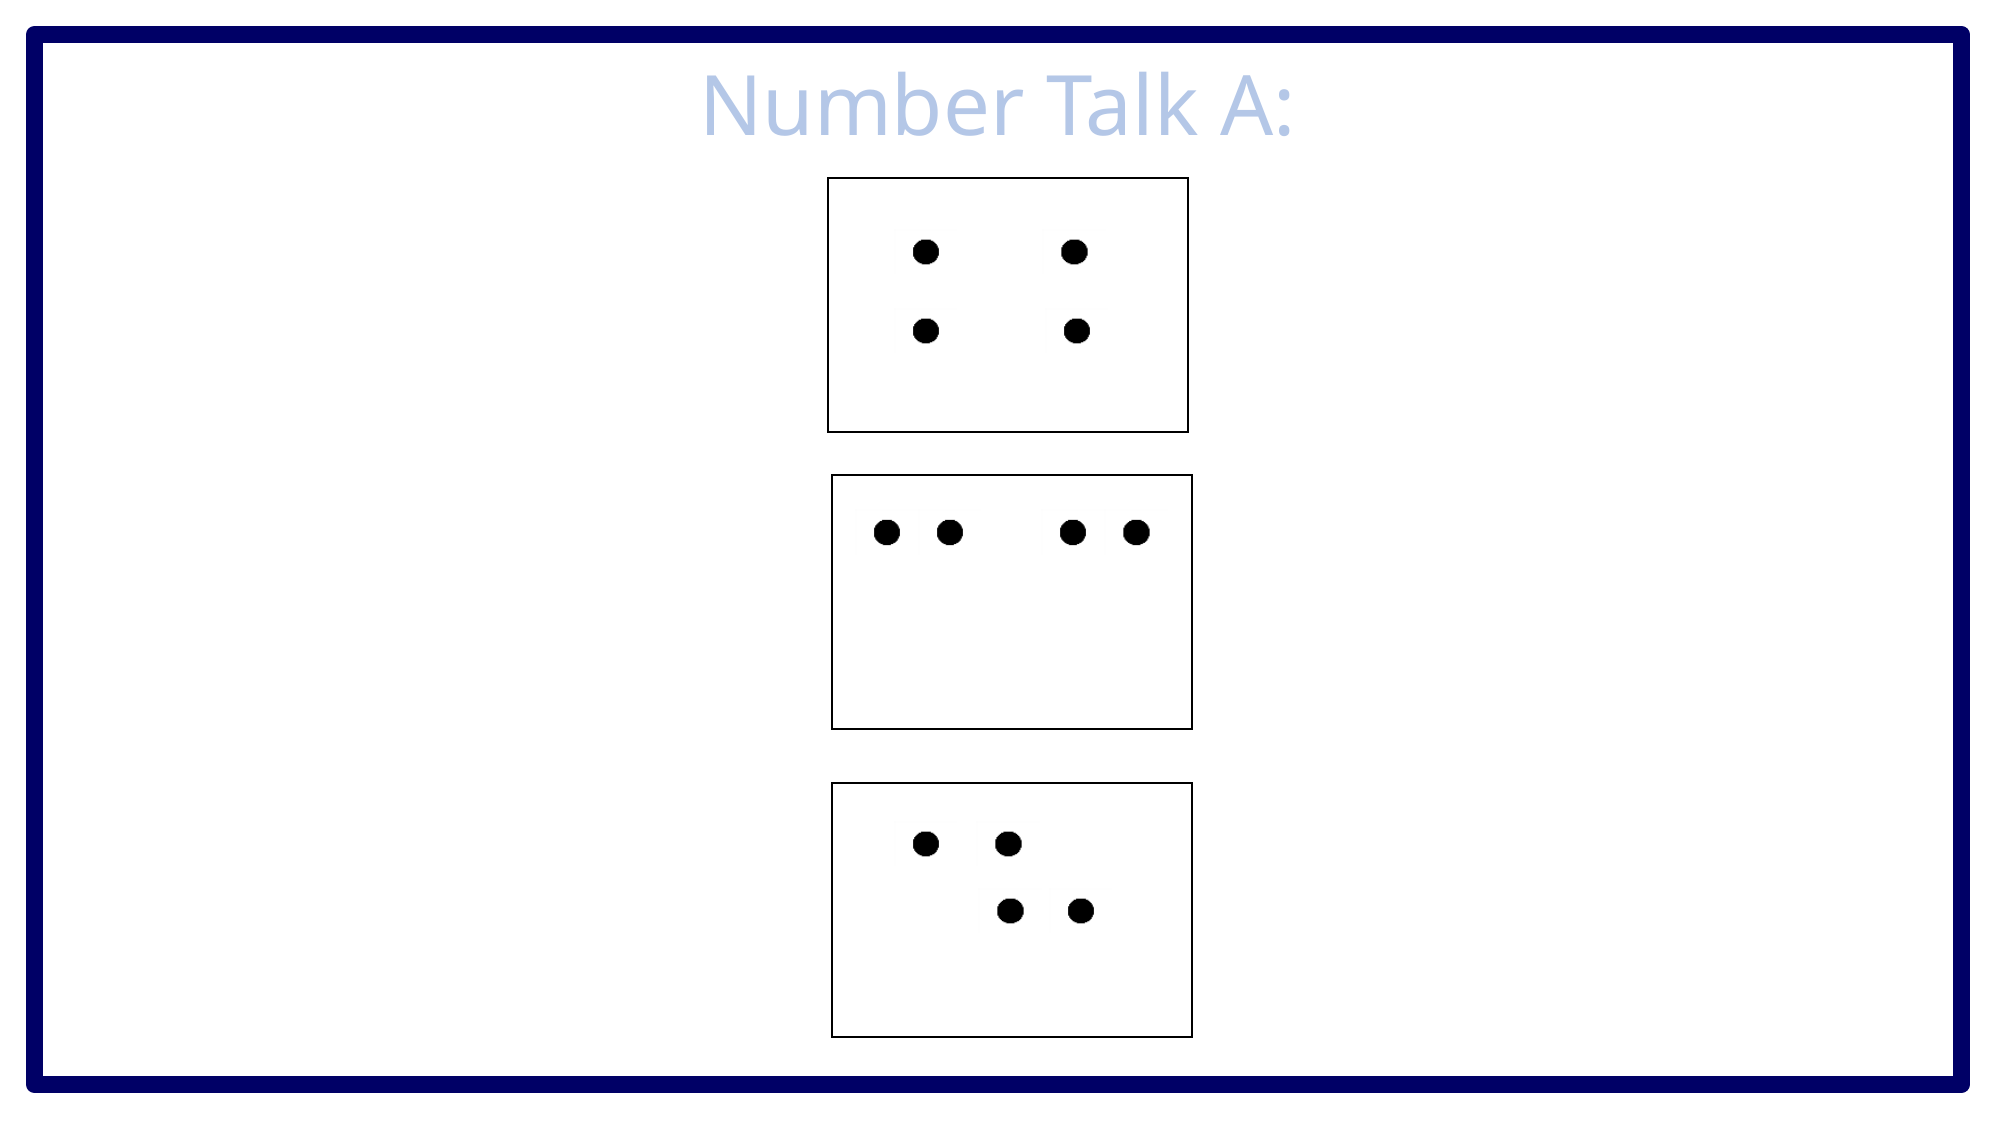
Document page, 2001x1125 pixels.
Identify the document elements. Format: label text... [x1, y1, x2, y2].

text_box [33, 34, 1963, 1086]
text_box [832, 474, 1192, 730]
text_box [34, 160, 1962, 215]
text_box Number Talk A: [34, 45, 1962, 160]
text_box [832, 782, 1192, 1038]
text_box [828, 177, 1188, 433]
